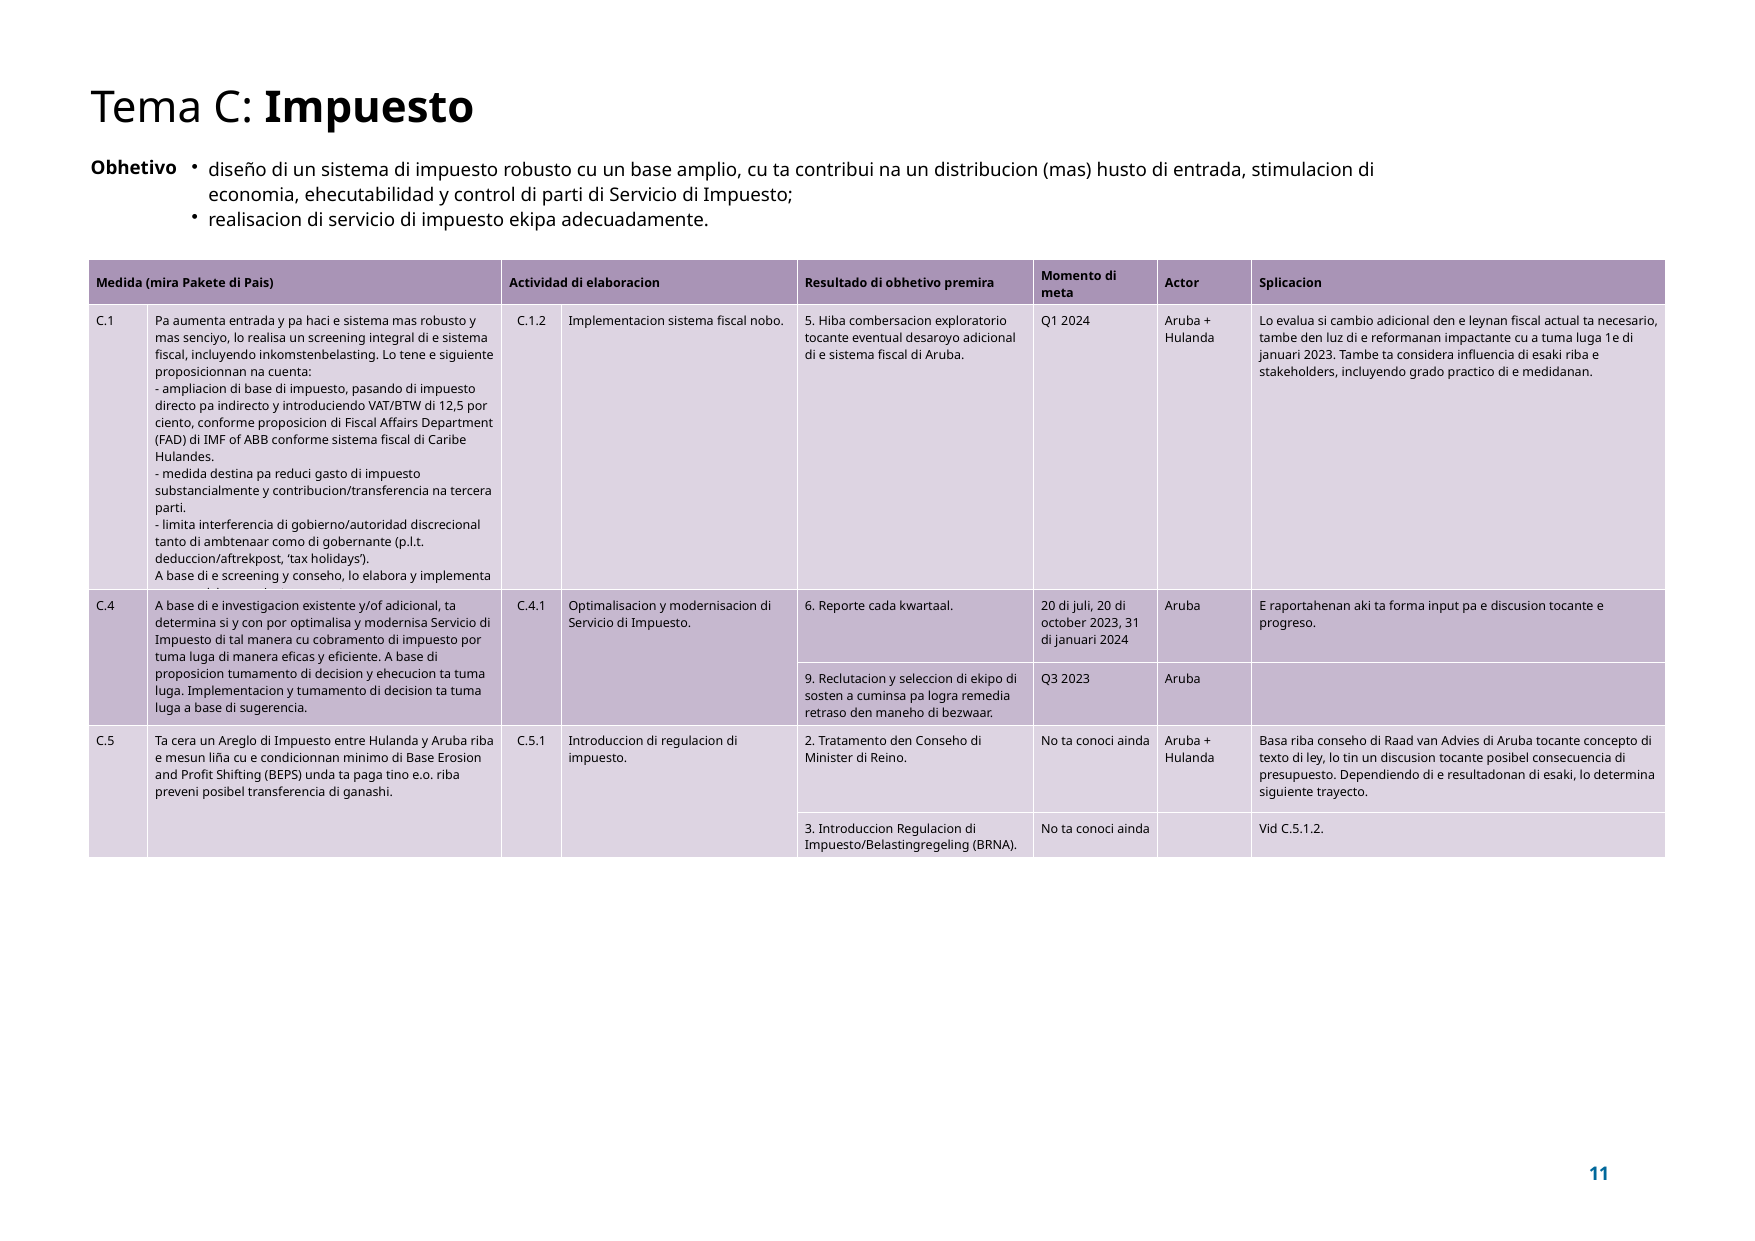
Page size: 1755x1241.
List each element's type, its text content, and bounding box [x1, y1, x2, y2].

table_cell Introduccion di regulacion di impuesto. [562, 726, 797, 857]
table_cell Basa riba conseho di Raad van Advies di Aruba tocante concepto di texto di ley, lo tin un discusion tocante posibel consecuencia di presupuesto. Dependiendo di e resultadonan di esaki, lo determina siguiente trayecto. [1252, 726, 1665, 812]
table_cell E raportahenan aki ta forma input pa e discusion tocante e progreso. [1252, 590, 1665, 662]
table_header Momento di meta [1034, 260, 1157, 304]
table_cell No ta conoci ainda [1034, 813, 1157, 857]
text_box Obhetivo [88, 153, 190, 178]
table_cell Optimalisacion y modernisacion di Servicio di Impuesto. [562, 590, 797, 725]
table_cell Aruba + Hulanda [1158, 726, 1251, 812]
table_cell Pa aumenta entrada y pa haci e sistema mas robusto y mas senciyo, lo realisa un screening integral di e sistema fiscal, incluyendo inkomstenbelasting. Lo tene e siguiente proposicionnan na cuenta: - ampliacion di base di impuesto, pasando di impuesto directo pa indirecto y introduciendo VAT/BTW di 12,5 por ciento, conforme proposicion di Fiscal Affairs Department (FAD) di IMF of ABB conforme sistema fiscal di Caribe Hulandes. - medida destina pa reduci gasto di impuesto substancialmente y contribucion/transferencia na tercera parti. - limita interferencia di gobierno/autoridad discrecional tanto di ambtenaar como di gobernante (p.l.t. deduccion/aftrekpost, ‘tax holidays’). A base di e screening y conseho, lo elabora y implementa e proposicionnan. Lo tene cuenta cu e normanan internacional di entre otro OECD. [148, 305, 501, 589]
table_cell 6. Reporte cada kwartaal. [798, 590, 1033, 662]
table_cell No ta conoci ainda [1034, 726, 1157, 812]
table_cell Lo evalua si cambio adicional den e leynan fiscal actual ta necesario, tambe den luz di e reformanan impactante cu a tuma luga 1e di januari 2023. Tambe ta considera influencia di esaki riba e stakeholders, incluyendo grado practico di e medidanan. [1252, 305, 1665, 589]
table_cell [1158, 813, 1251, 857]
table_header Splicacion [1252, 260, 1665, 304]
table_cell C.4.1 [502, 590, 561, 725]
table_cell C.5 [89, 726, 147, 857]
table_cell Q1 2024 [1034, 305, 1157, 589]
table_cell C.5.1 [502, 726, 561, 857]
table_cell C.4 [89, 590, 147, 725]
table_cell Aruba [1158, 590, 1251, 662]
table_cell 5. Hiba combersacion exploratorio tocante eventual desaroyo adicional di e sistema fiscal di Aruba. [798, 305, 1033, 589]
table_header Actividad di elaboracion [502, 260, 797, 304]
table_cell C.1 [89, 305, 147, 589]
table_cell 20 di juli, 20 di october 2023, 31 di januari 2024 [1034, 590, 1157, 662]
table_cell [1252, 663, 1665, 725]
table_cell Aruba + Hulanda [1158, 305, 1251, 589]
table_header Medida (mira Pakete di Pais) [89, 260, 501, 304]
table_cell 9. Reclutacion y seleccion di ekipo di sosten a cuminsa pa logra remedia retraso den maneho di bezwaar. [798, 663, 1033, 725]
table_cell A base di e investigacion existente y/of adicional, ta determina si y con por optimalisa y modernisa Servicio di Impuesto di tal manera cu cobramento di impuesto por tuma luga di manera eficas y eficiente. A base di proposicion tumamento di decision y ehecucion ta tuma luga. Implementacion y tumamento di decision ta tuma luga a base di sugerencia. [148, 590, 501, 725]
table_cell 2. Tratamento den Conseho di Minister di Reino. [798, 726, 1033, 812]
table_cell 3. Introduccion Regulacion di Impuesto/Belastingregeling (BRNA). [798, 813, 1033, 857]
table_header Resultado di obhetivo premira [798, 260, 1033, 304]
table_cell Ta cera un Areglo di Impuesto entre Hulanda y Aruba riba e mesun liña cu e condicionnan minimo di Base Erosion and Profit Shifting (BEPS) unda ta paga tino e.o. riba preveni posibel transferencia di ganashi. [148, 726, 501, 857]
title Tema C: Impuesto [88, 76, 618, 259]
table_cell Implementacion sistema fiscal nobo. [562, 305, 797, 589]
table_cell C.1.2 [502, 305, 561, 589]
table_cell Q3 2023 [1034, 663, 1157, 725]
table_cell Aruba [1158, 663, 1251, 725]
table_header Actor [1158, 260, 1251, 304]
table_cell Vid C.5.1.2. [1252, 813, 1665, 857]
slide_number 11 [1582, 1161, 1615, 1241]
text_box diseño di un sistema di impuesto robusto cu un base amplio, cu ta contribui na un distribucion (mas) husto di entrada, stimulacion di economia, ehecutabilidad y control di parti di Servicio di Impuesto; realisacion di servicio di impuesto ekipa adecuadamente. [618, 153, 1450, 231]
